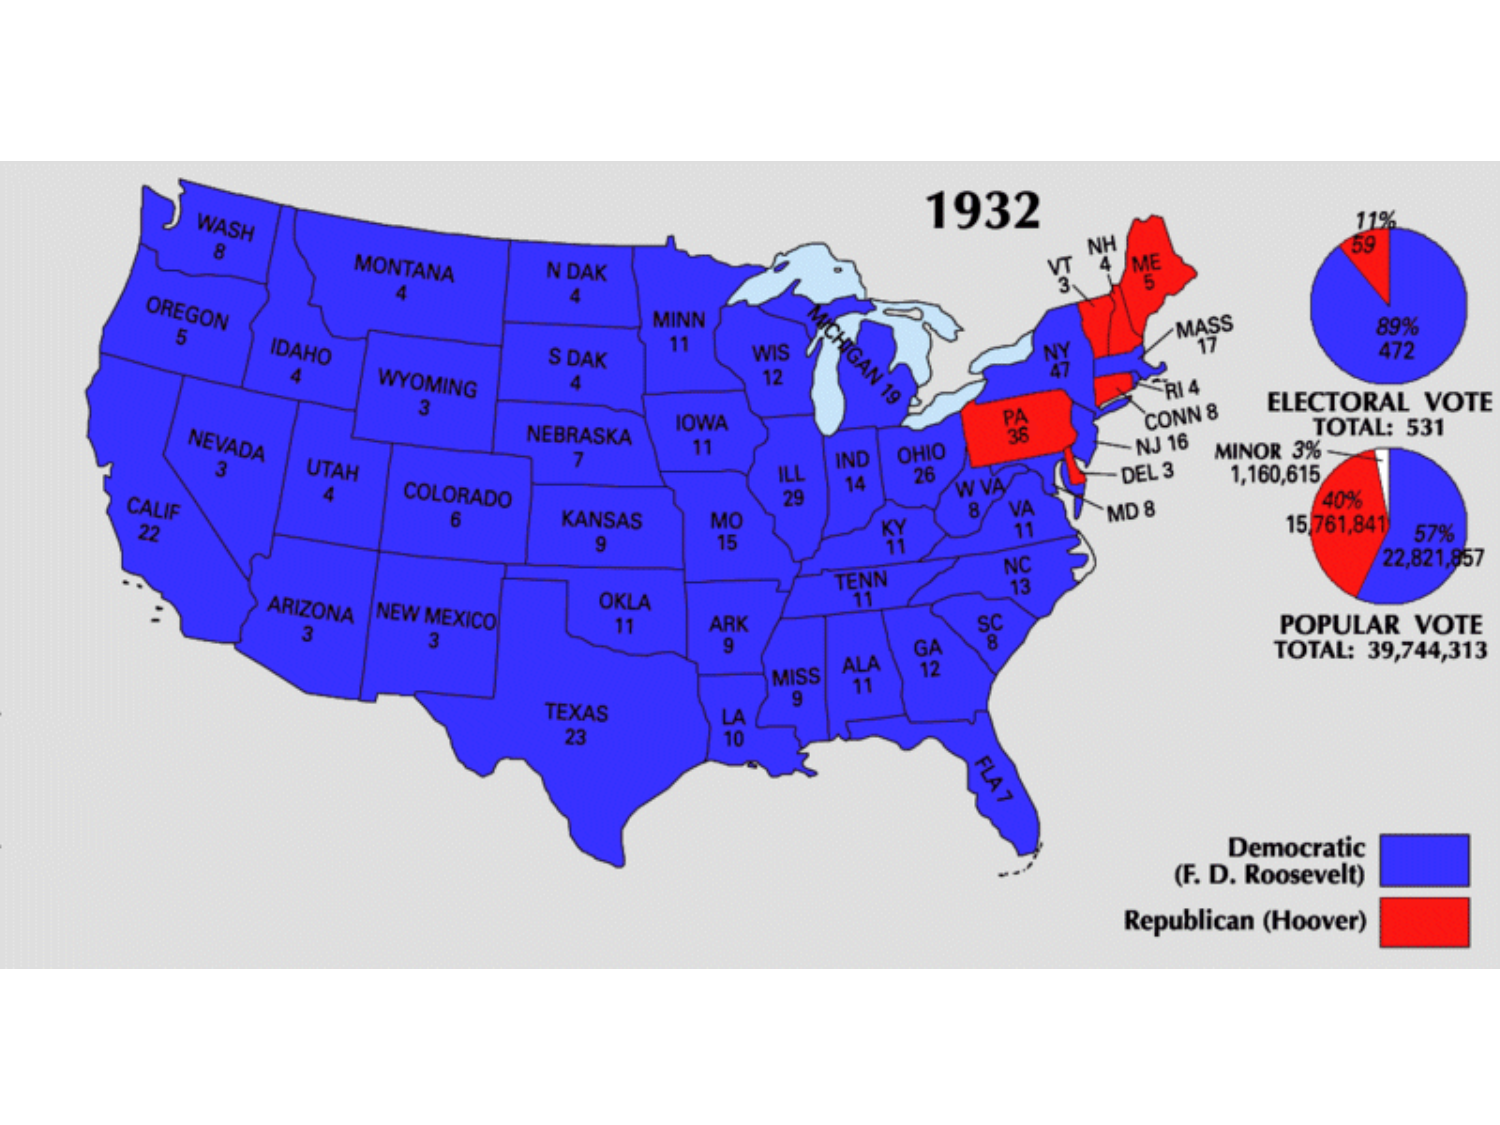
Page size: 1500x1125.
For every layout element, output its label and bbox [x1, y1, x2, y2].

picture [0, 161, 1500, 969]
